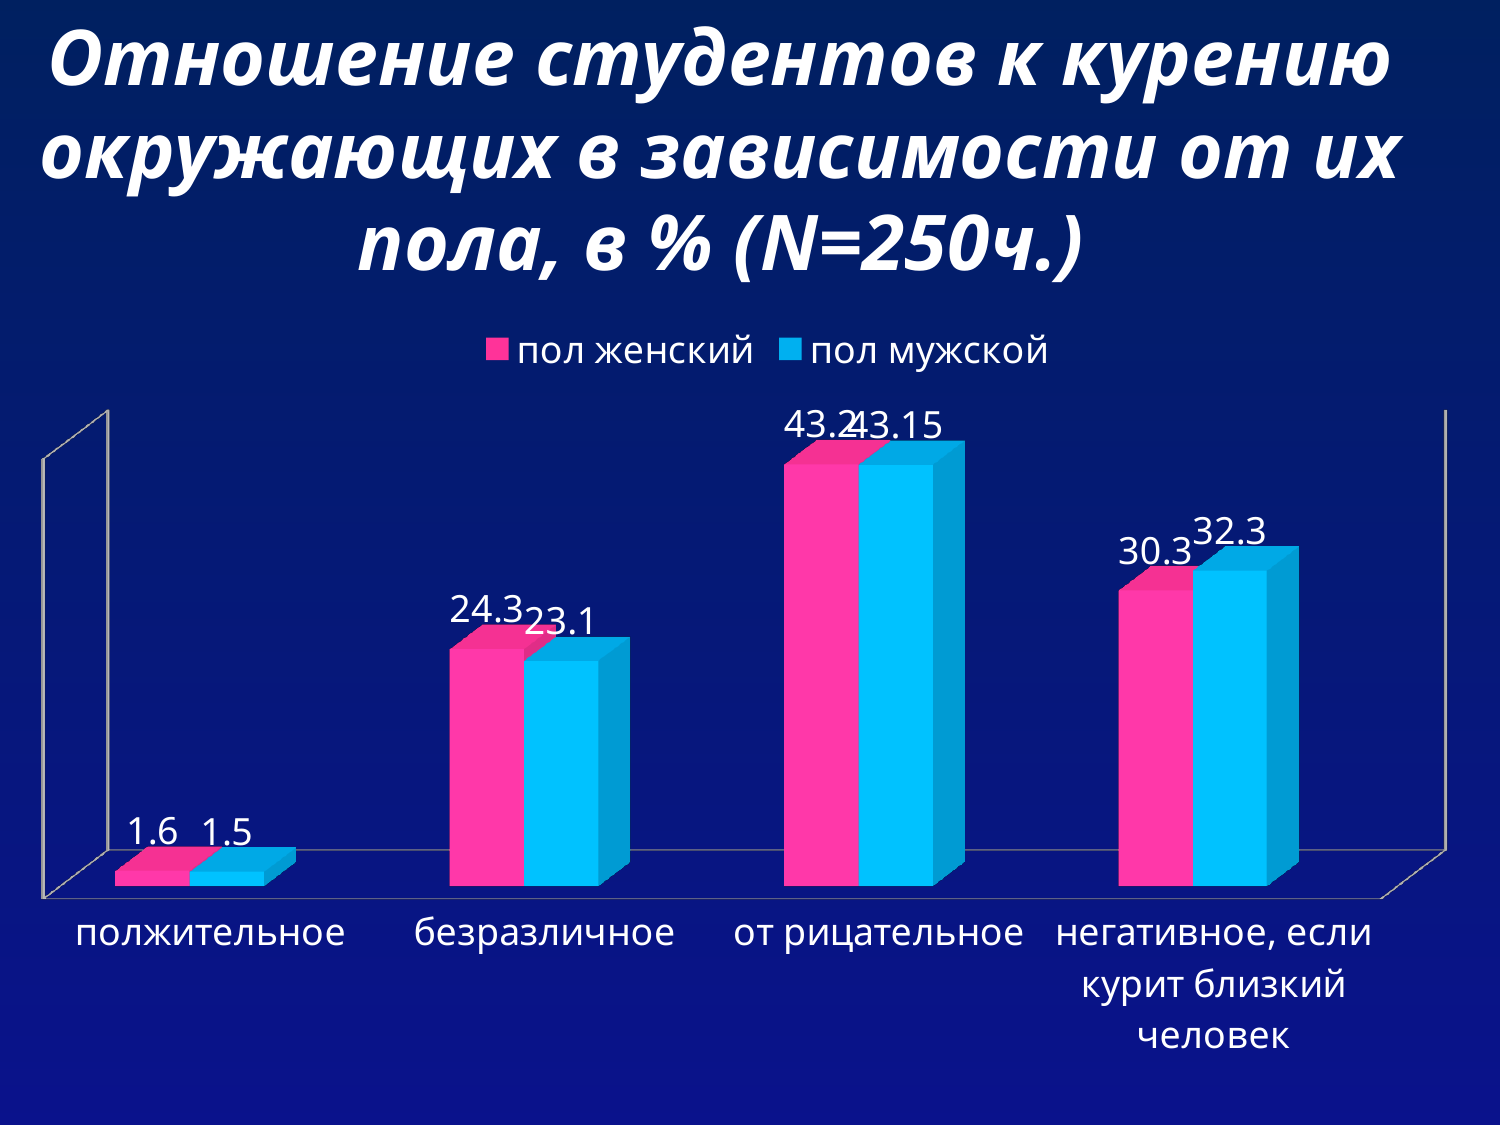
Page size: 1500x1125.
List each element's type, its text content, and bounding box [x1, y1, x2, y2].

title Отношение студентов к курению окружающих в зависимости от их пола, в % (N=250ч.) [0, 0, 1442, 295]
chart [34, 304, 1500, 1078]
